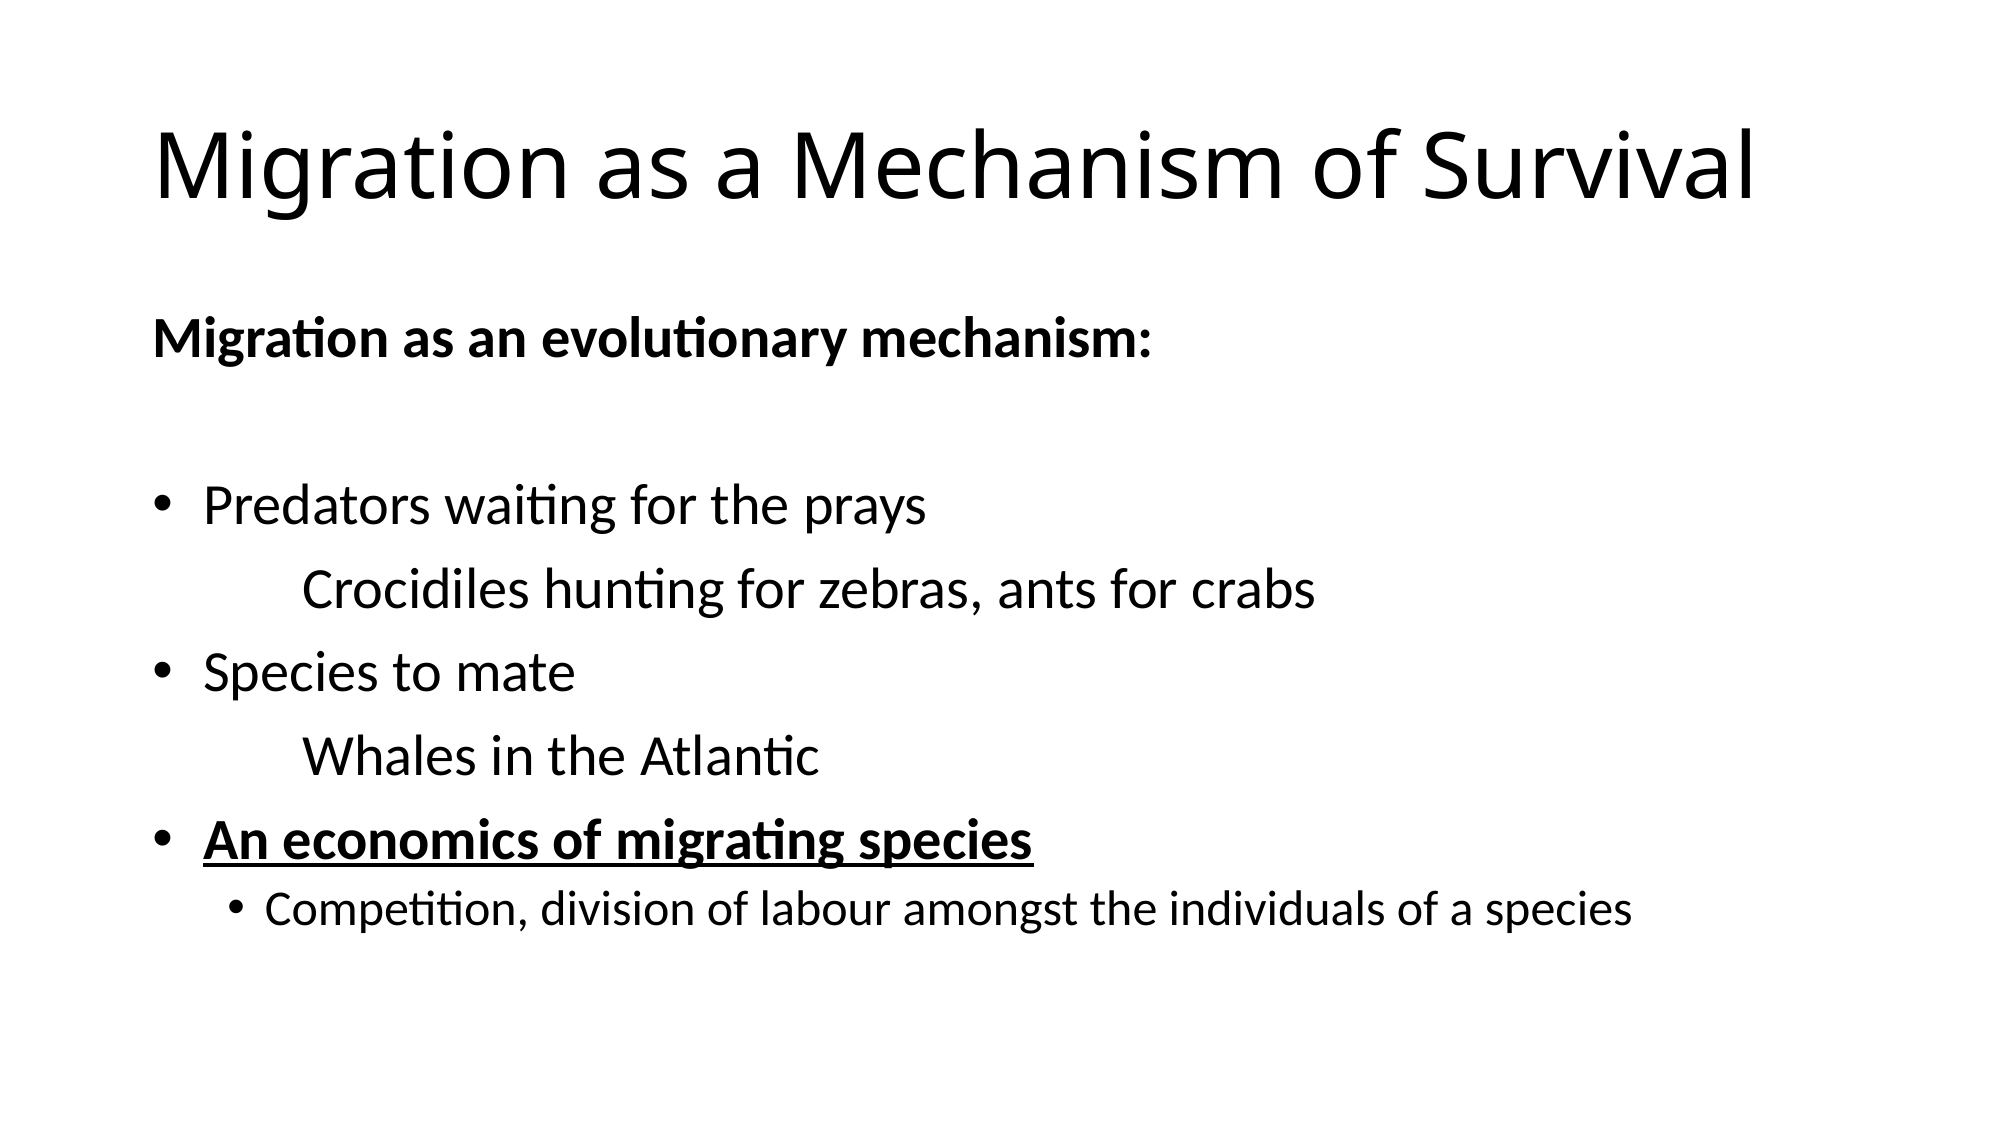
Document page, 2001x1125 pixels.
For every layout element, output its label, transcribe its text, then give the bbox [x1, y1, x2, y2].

title Migration as a Mechanism of Survival [137, 59, 1863, 278]
list Migration as an evolutionary mechanism: Predators waiting for the prays Crocidiles hunting for zebras, ants for crabs Species to mate Whales in the Atlantic An economics of migrating species Competition, division of labour amongst the individuals of a species [137, 299, 1863, 1014]
